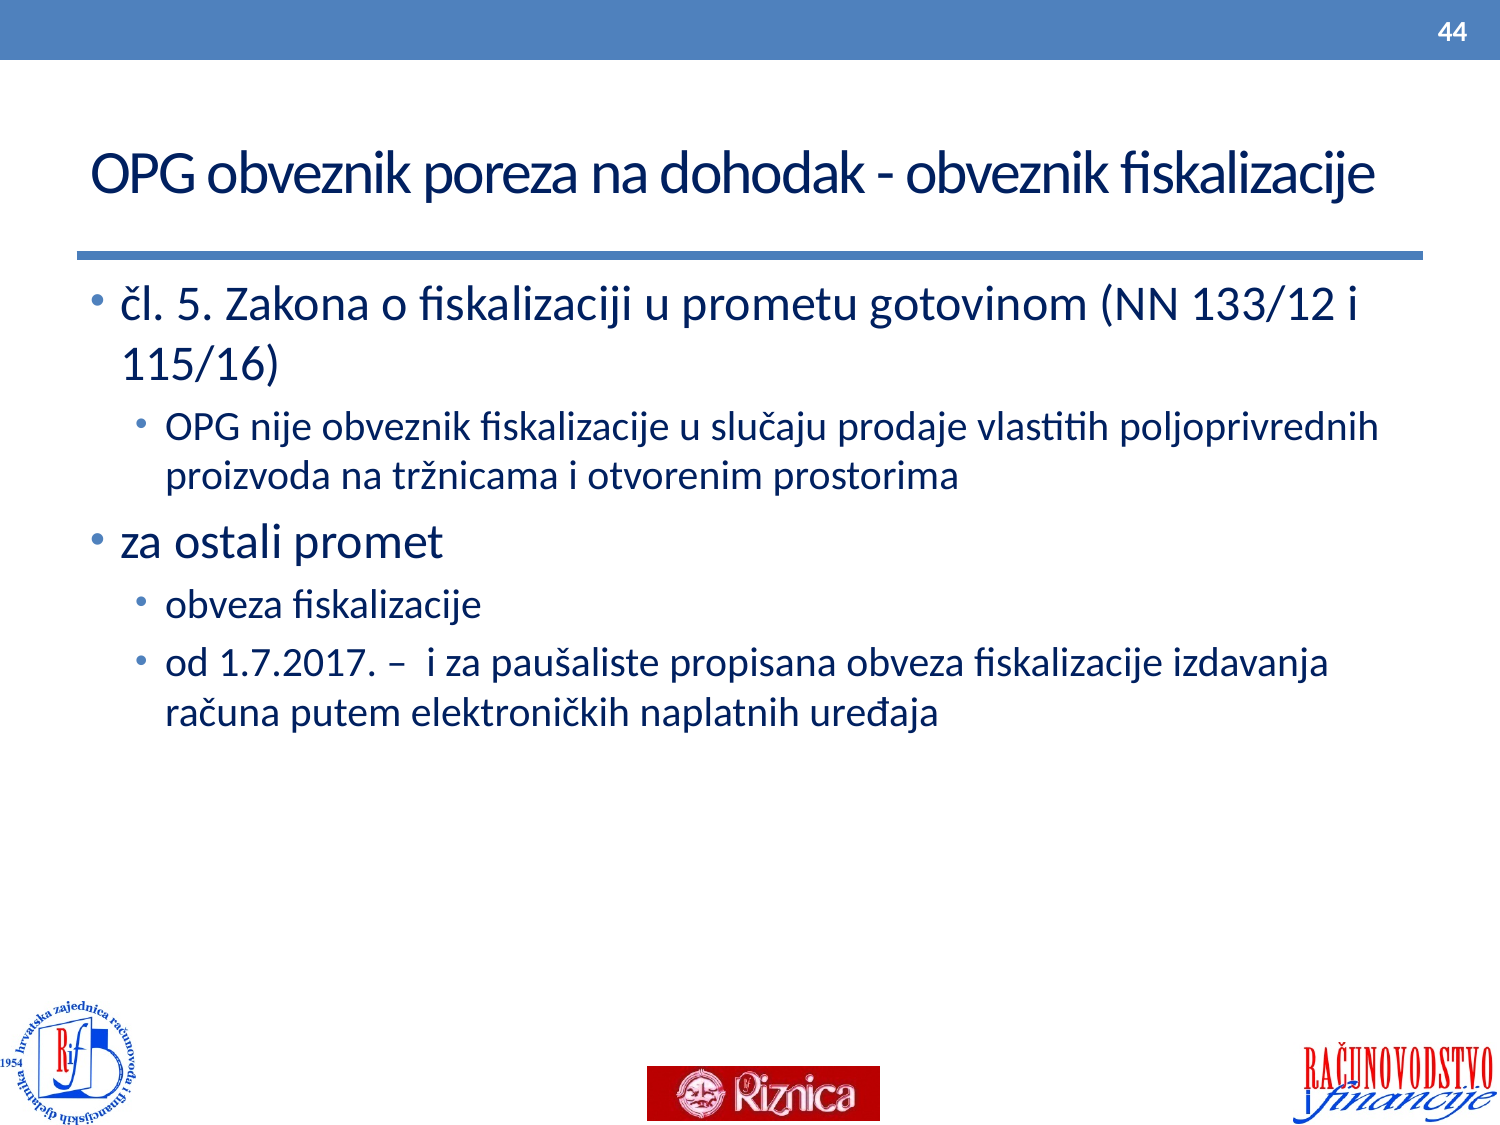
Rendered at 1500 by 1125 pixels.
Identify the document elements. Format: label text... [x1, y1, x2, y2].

picture [1293, 1042, 1497, 1124]
picture [0, 1001, 136, 1125]
picture [647, 1066, 880, 1121]
title OPG obveznik poreza na dohodak - obveznik fiskalizacije [75, 87, 1425, 250]
list čl. 5. Zakona o fiskalizaciji u prometu gotovinom (NN 133/12 i 115/16) OPG nije obveznik fiskalizacije u slučaju prodaje vlastitih poljoprivrednih proizvoda na tržnicama i otvorenim prostorima za ostali promet obveza fiskalizacije od 1.7.2017. – i za paušaliste propisana obveza fiskalizacije izdavanja računa putem elektroničkih naplatnih uređaja [75, 262, 1425, 1063]
slide_number 44 [1364, 3, 1483, 57]
